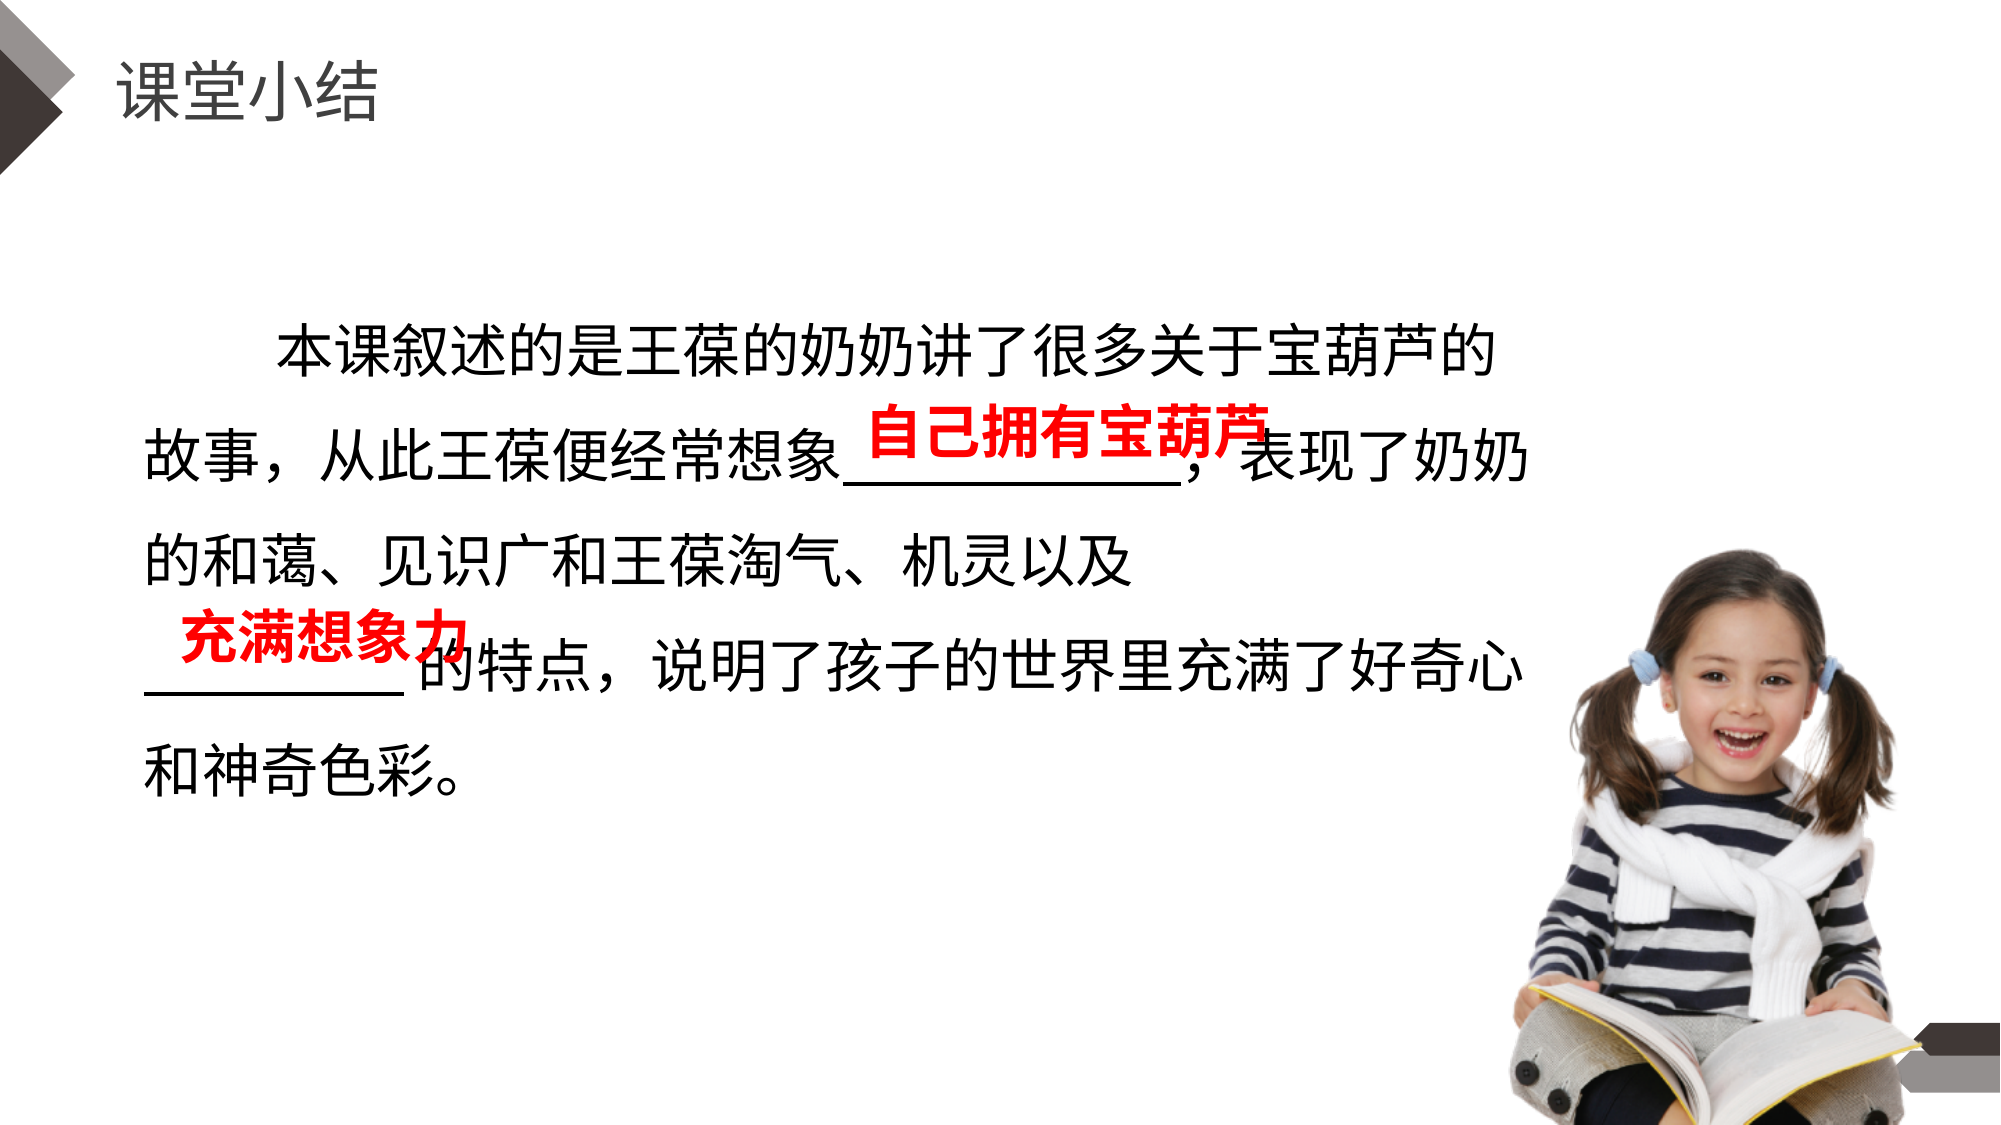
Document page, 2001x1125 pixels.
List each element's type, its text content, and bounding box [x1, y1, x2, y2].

text_box 充满想象力 [164, 592, 486, 678]
picture [1491, 542, 1932, 1125]
text_box 自己拥有宝葫芦 [849, 387, 1288, 473]
text_box 课堂小结 [99, 42, 777, 138]
text_box 本课叙述的是王葆的奶奶讲了很多关于宝葫芦的故事，从此王葆便经常想象 ，表现了奶奶的和蔼、见识广和王葆淘气、机灵以及 的特点，说明了孩子的世界里充满了好奇心和神奇色彩。 [129, 272, 1556, 812]
